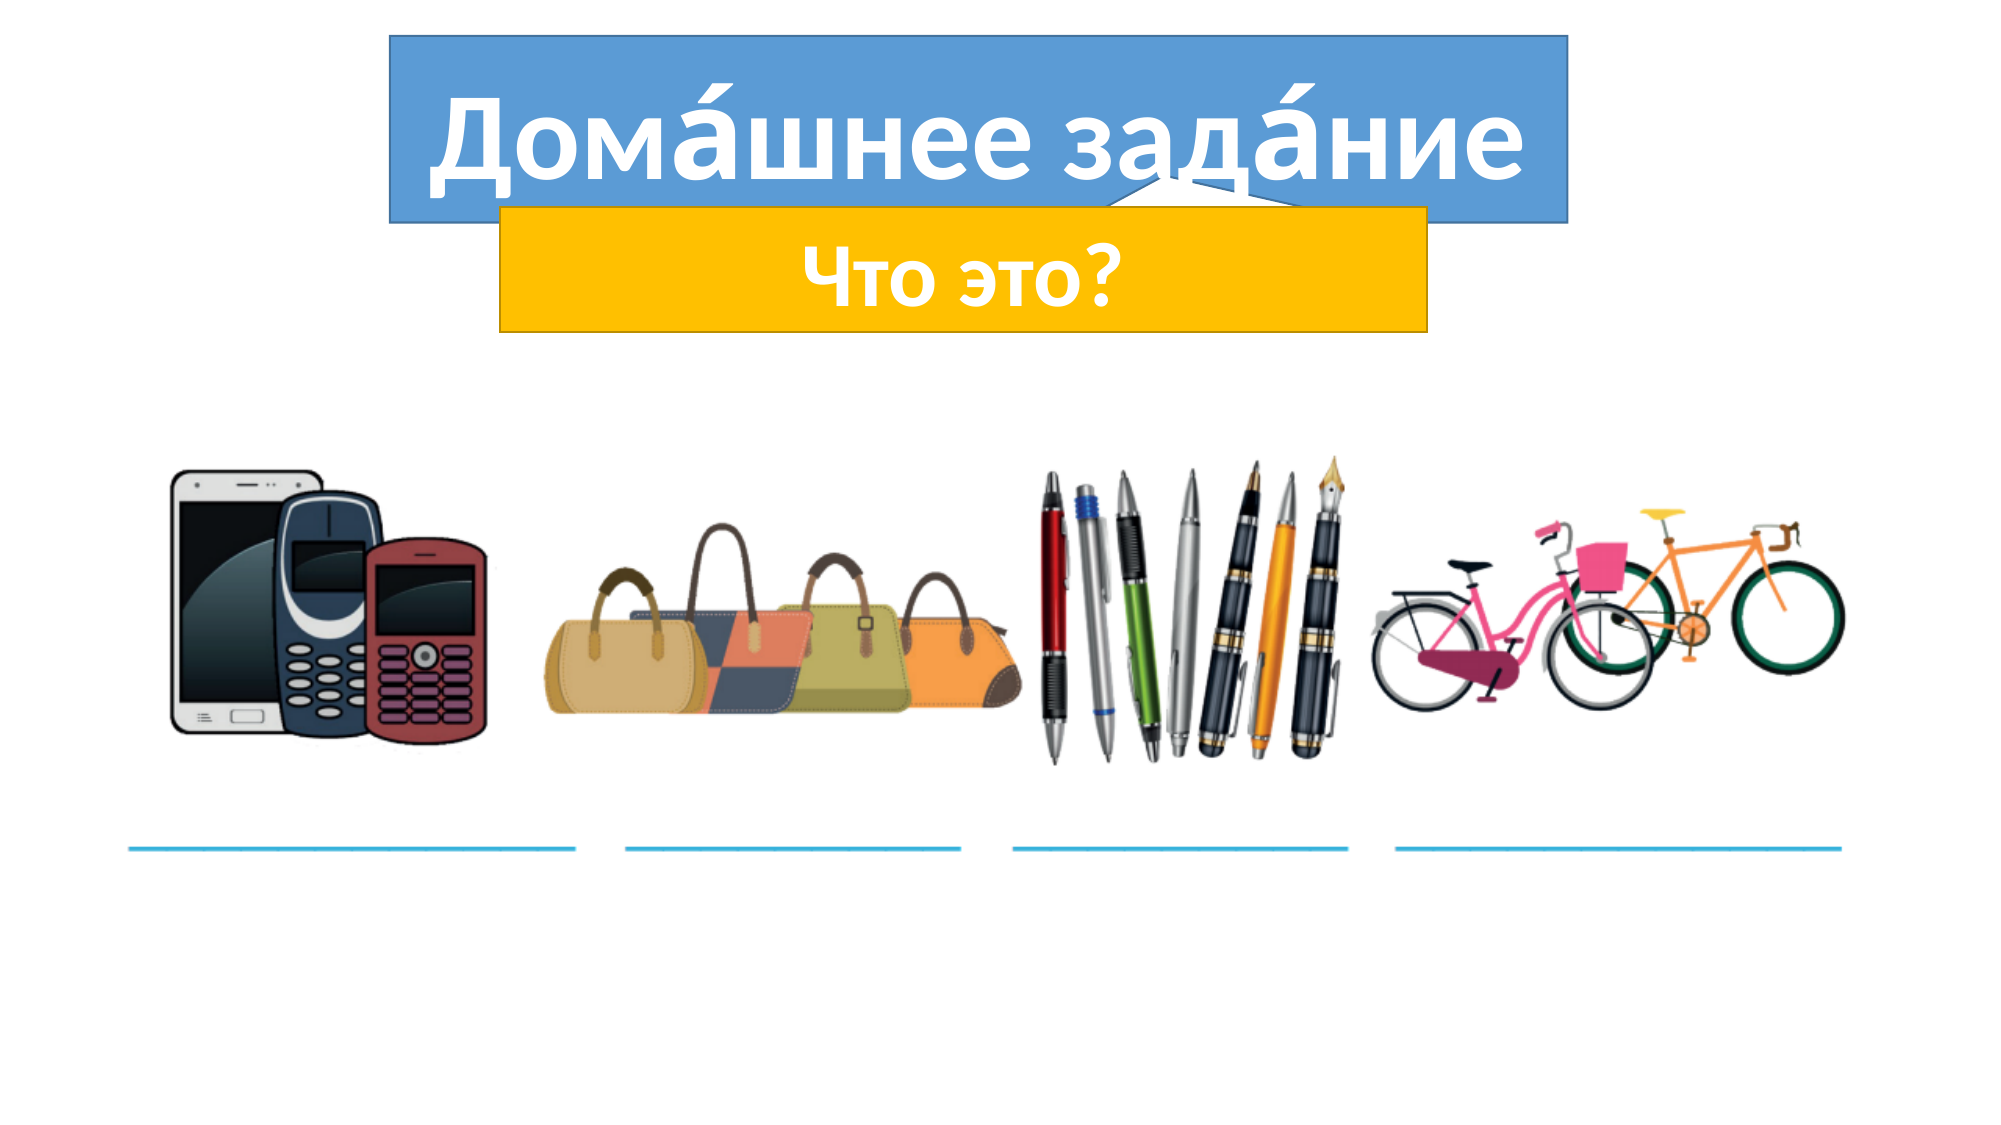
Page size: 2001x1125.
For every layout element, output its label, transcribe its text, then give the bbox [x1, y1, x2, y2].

text_box Что это? [499, 206, 1428, 333]
text_box Дома́шнее зада́ние [388, 34, 1569, 224]
picture [103, 431, 1900, 919]
